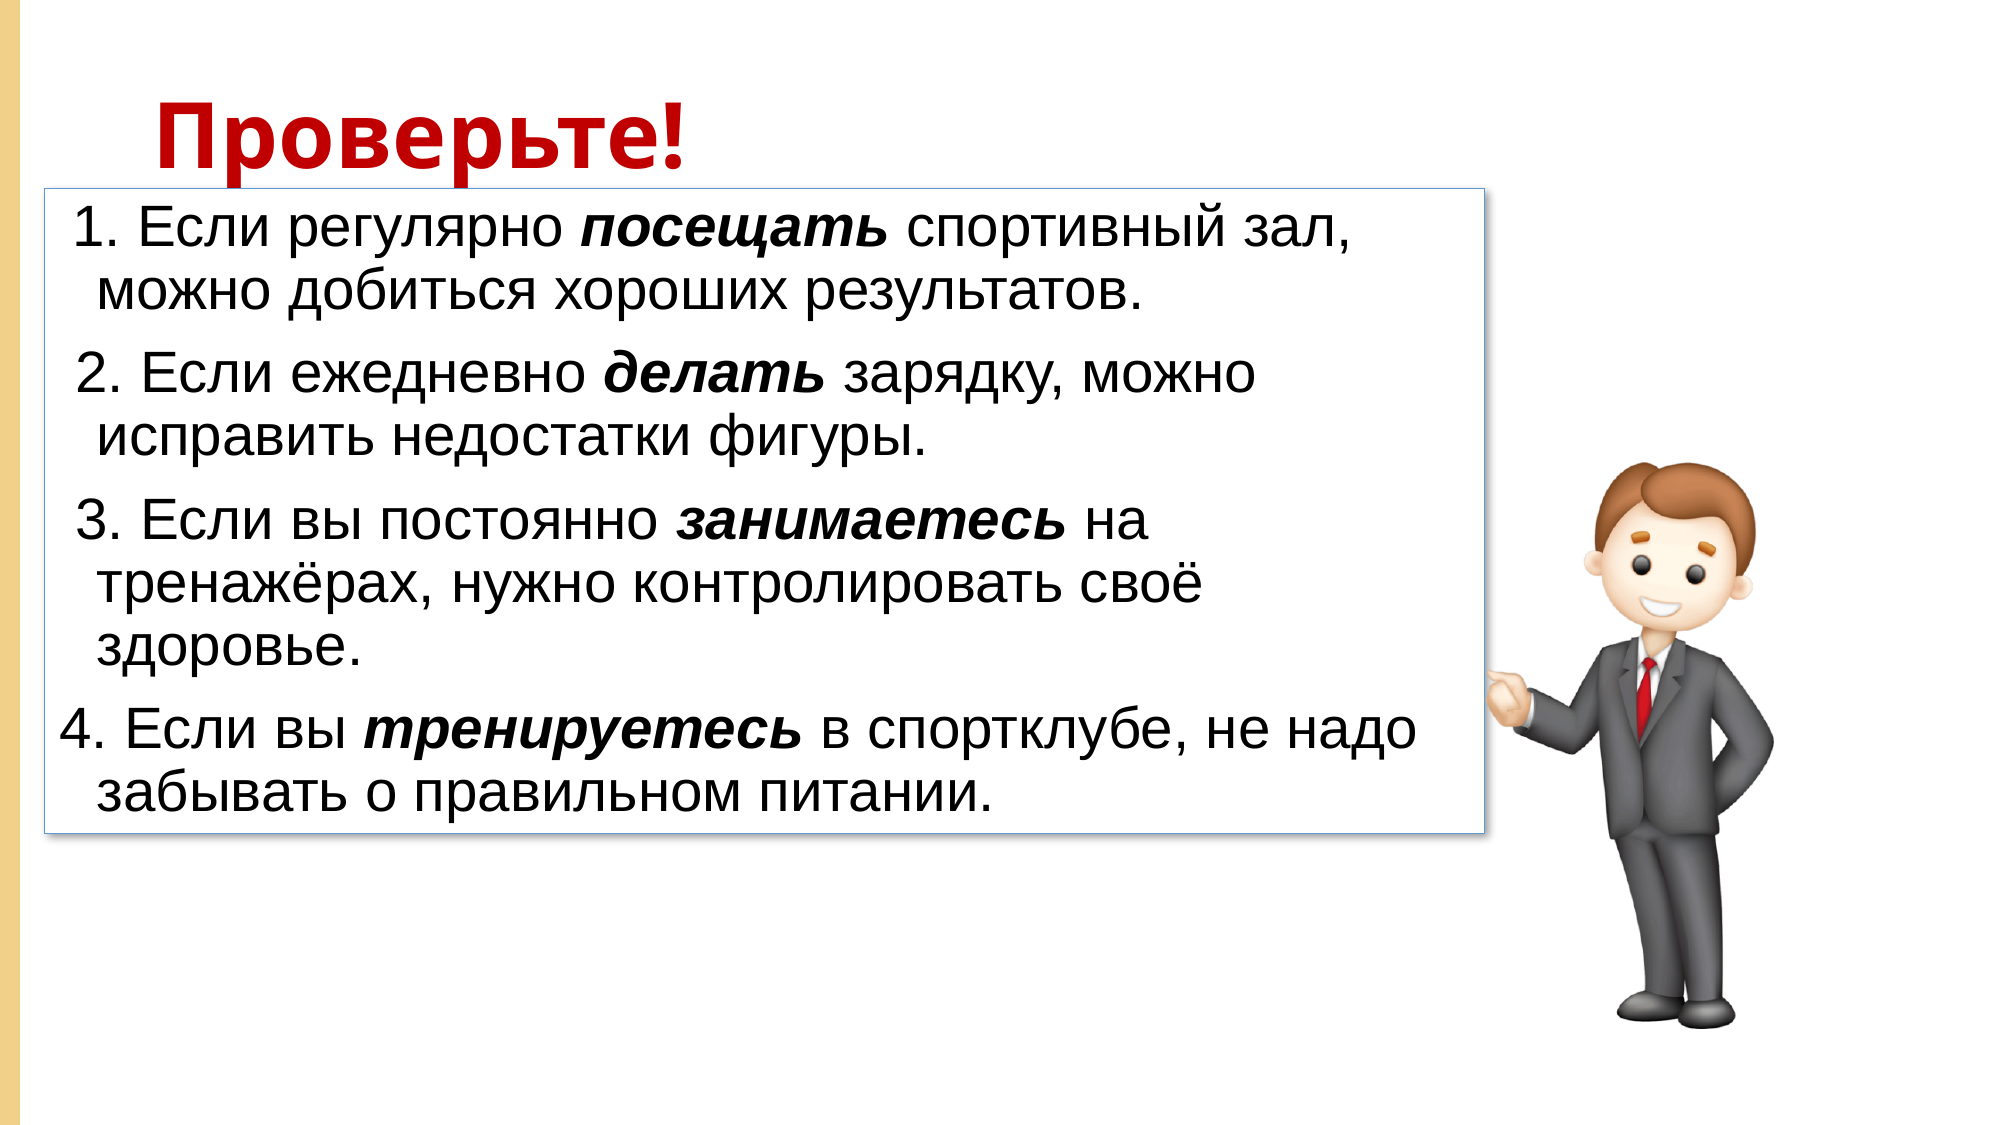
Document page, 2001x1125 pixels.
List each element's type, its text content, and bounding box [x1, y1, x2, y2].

title Проверьте! [137, 59, 1863, 219]
picture [1485, 462, 1774, 1029]
list 1. Если регулярно посещать спортивный зал, можно добиться хороших результатов. 2. Если ежедневно делать зарядку, можно исправить недостатки фигуры. 3. Если вы постоянно занимаетесь на тренажёрах, нужно контролировать своё здоровье. 4. Если вы тренируетесь в спортклубе, не надо забывать о правильном питании. [44, 188, 1485, 834]
